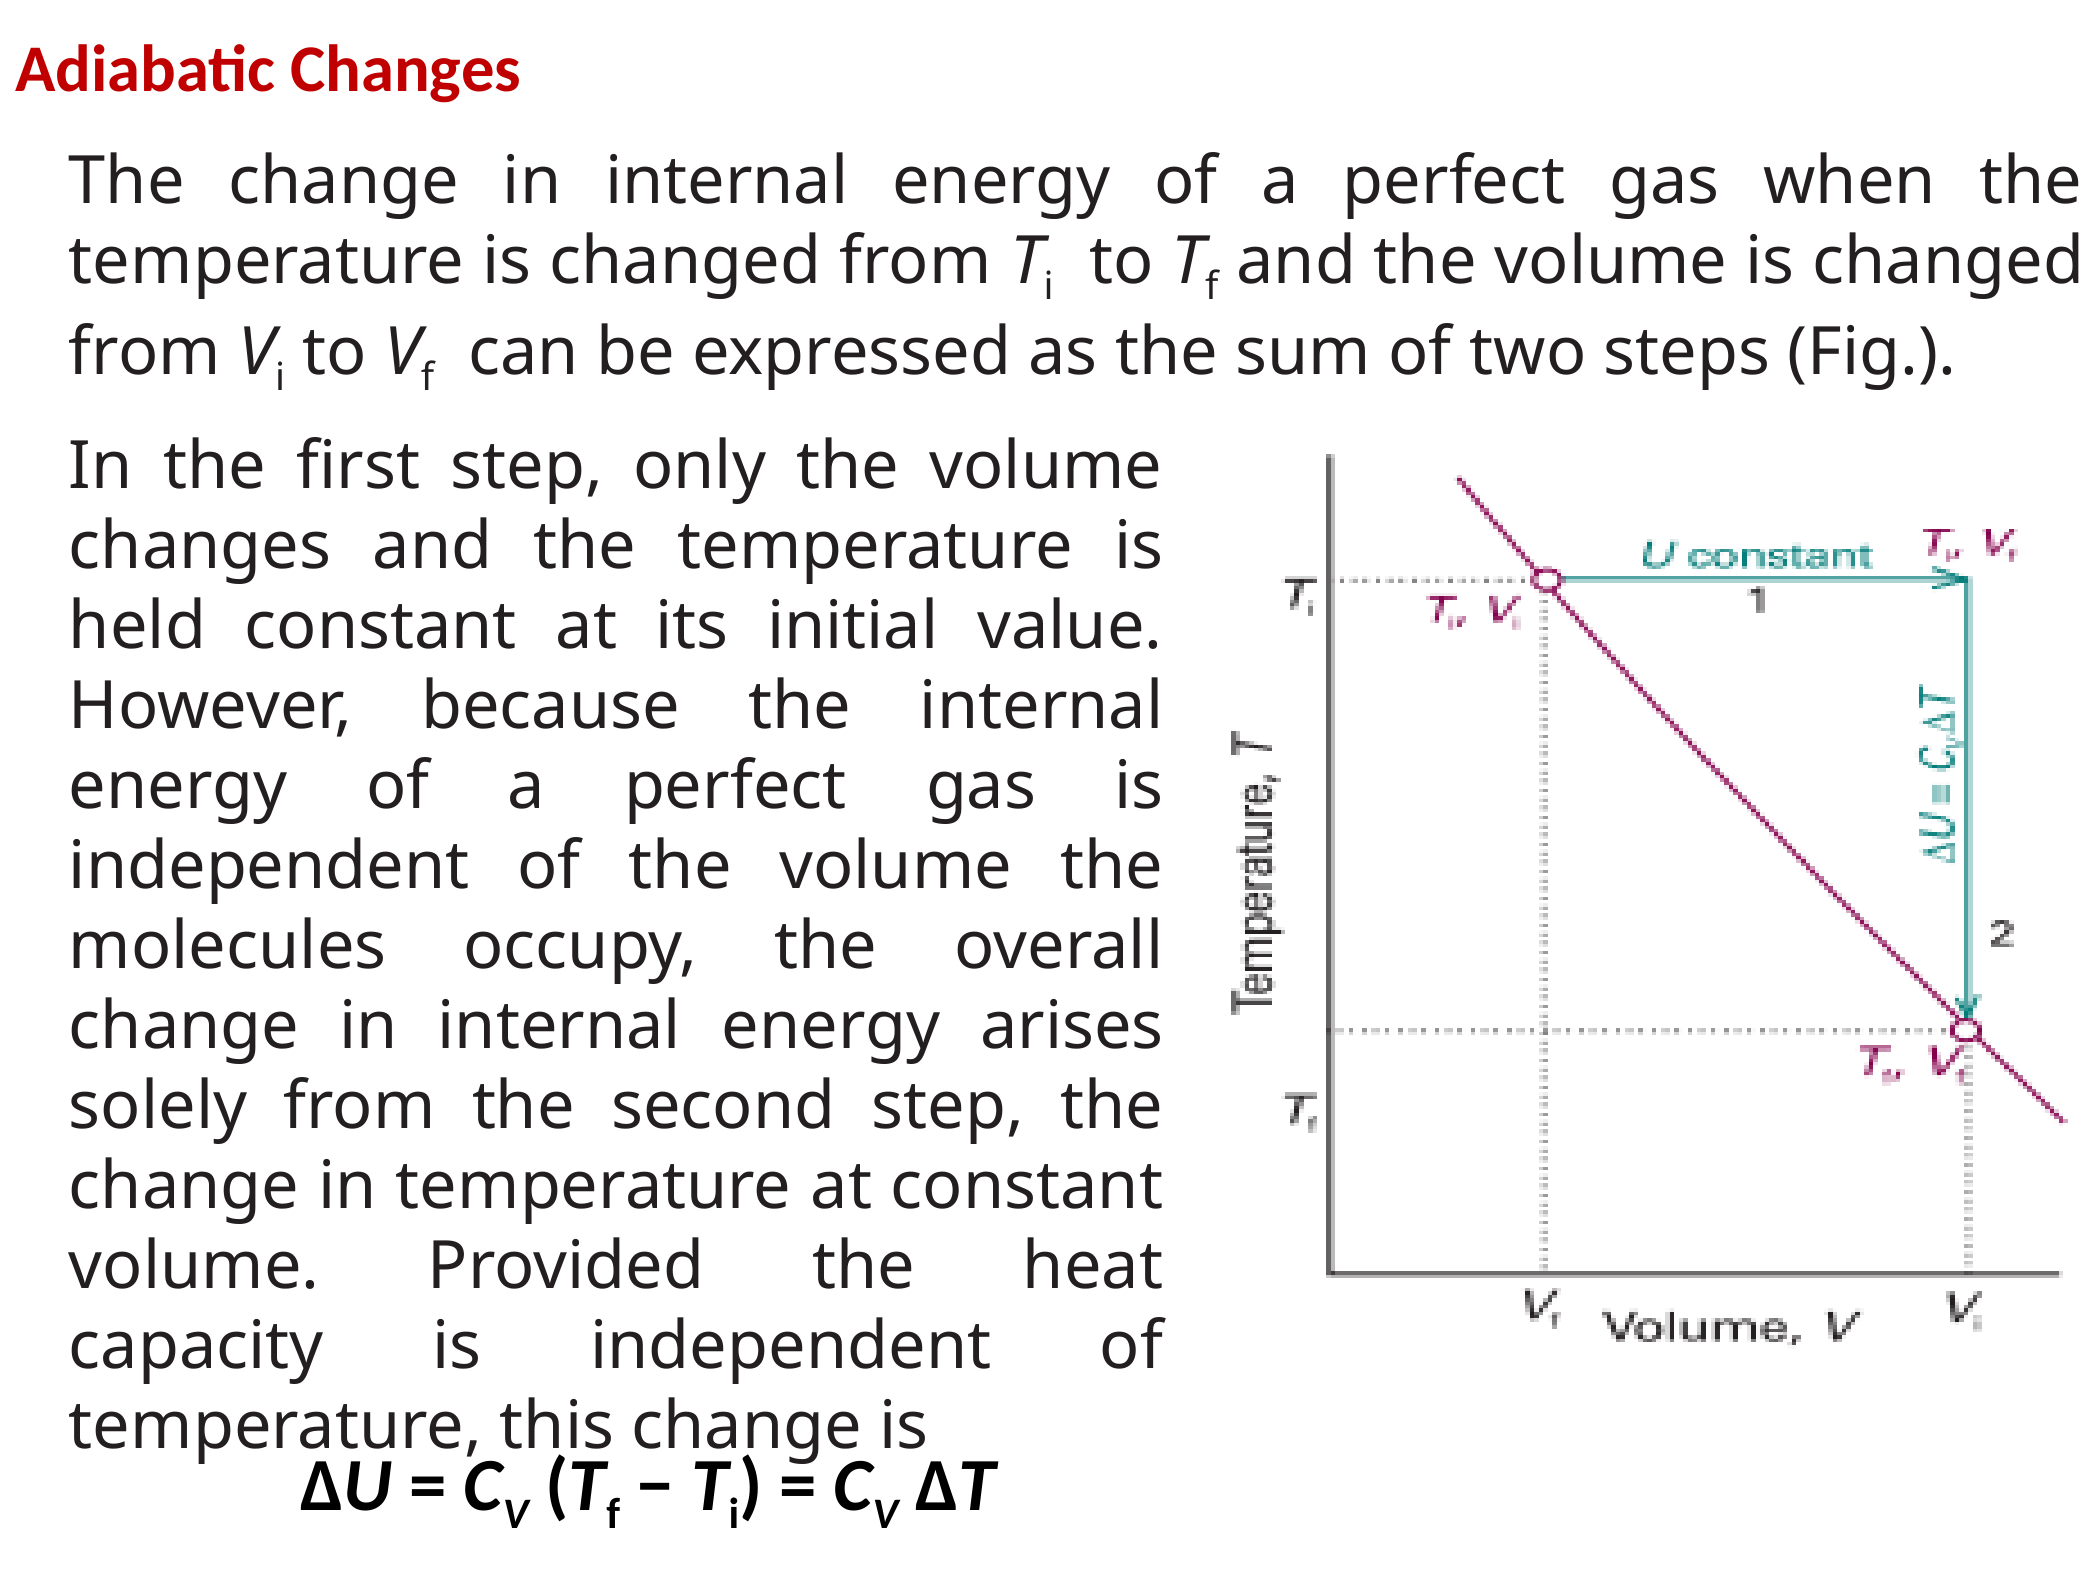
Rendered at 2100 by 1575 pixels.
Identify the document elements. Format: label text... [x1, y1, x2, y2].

picture [1200, 437, 2100, 1377]
text_box In the first step, only the volume changes and the temperature is held constant at its initial value. However, because the internal energy of a perfect gas is independent of the volume the molecules occupy, the overall change in internal energy arises solely from the second step, the change in temperature at constant volume. Provided the heat capacity is independent of temperature, this change is [54, 414, 1180, 1470]
title Adiabatic Changes [0, 0, 740, 130]
text_box ∆U = CV (Tf − Ti) = CV ∆T [285, 1427, 1045, 1545]
text_box The change in internal energy of a perfect gas when the temperature is changed from Ti to Tf and the volume is changed from Vi to Vf can be expressed as the sum of two steps (Fig.). [54, 129, 2100, 406]
